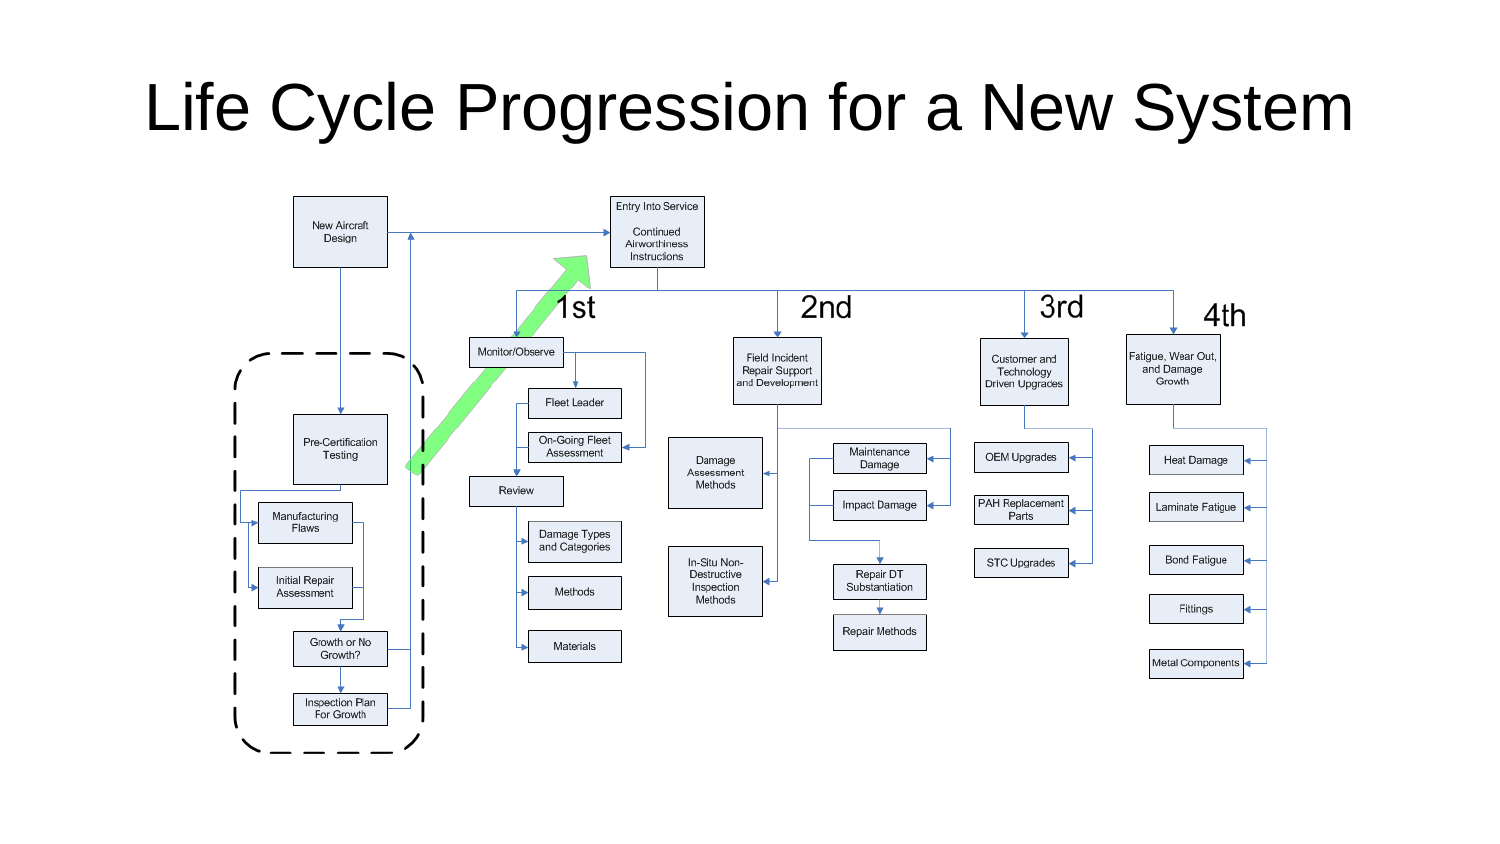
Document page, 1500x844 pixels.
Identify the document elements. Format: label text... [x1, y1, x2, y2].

title Life Cycle Progression for a New System [75, 33, 1425, 175]
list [232, 196, 1267, 754]
